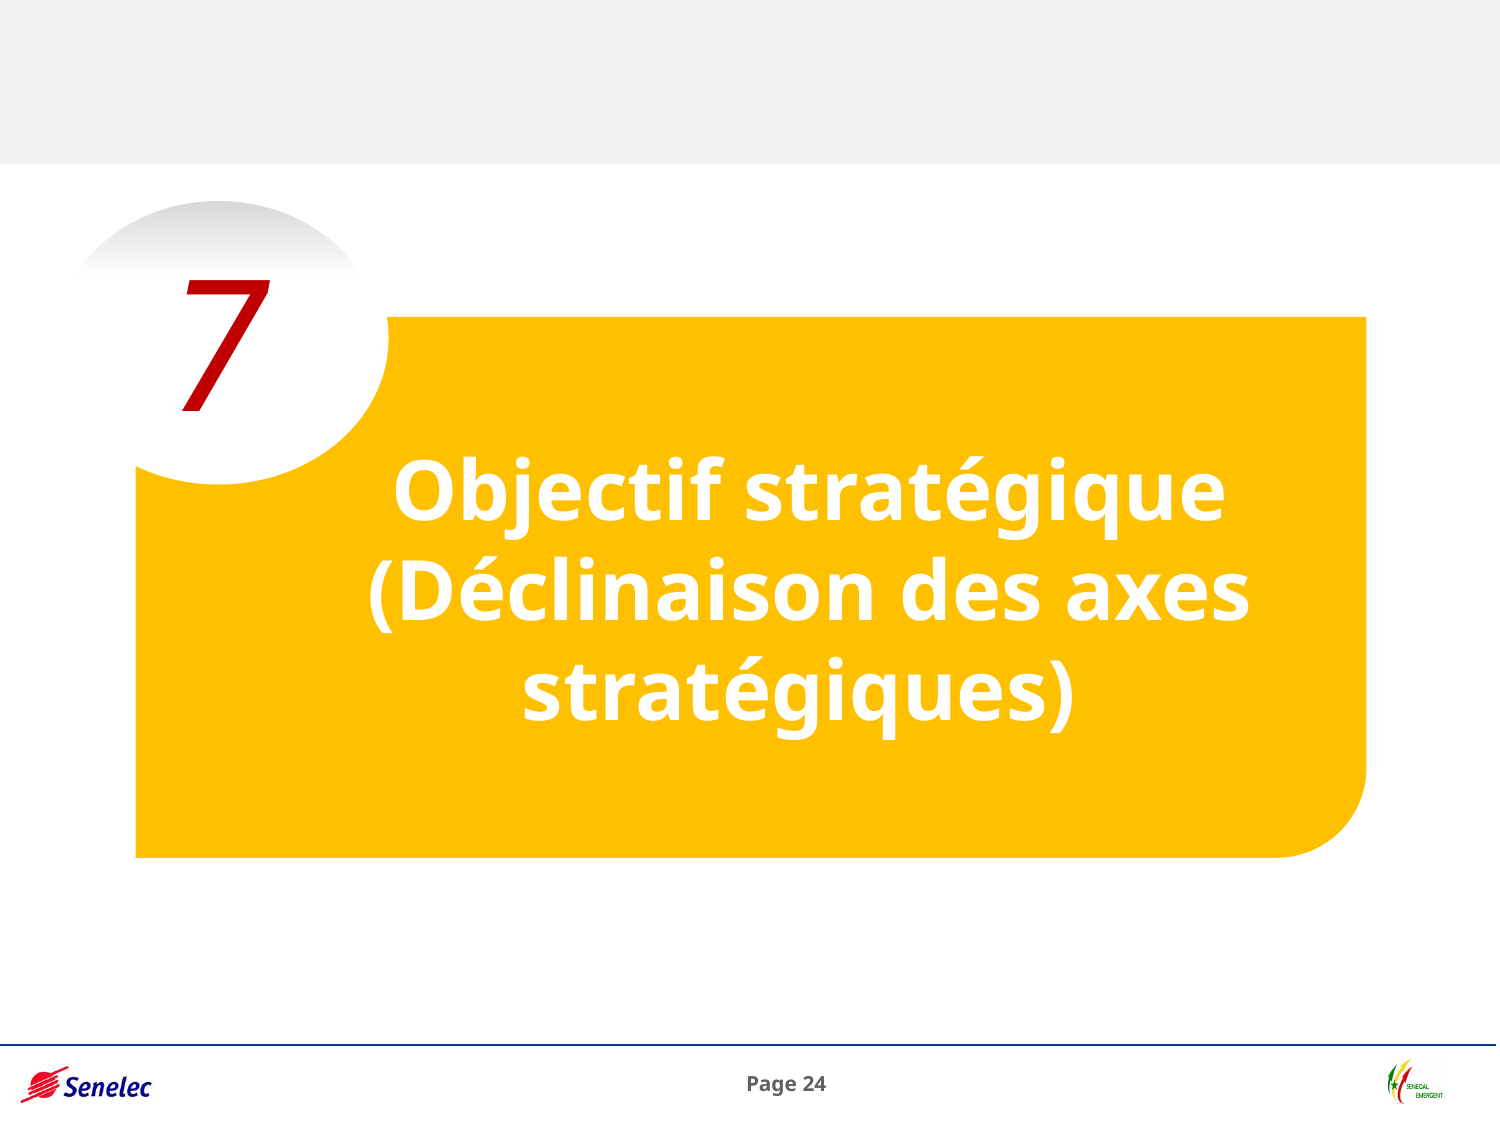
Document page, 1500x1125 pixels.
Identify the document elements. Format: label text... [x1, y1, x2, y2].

text_box 7 [50, 194, 386, 482]
text_box Objectif stratégique (Déclinaison des axes stratégiques) [133, 314, 1369, 860]
picture [1387, 1058, 1445, 1105]
picture [17, 1064, 153, 1104]
